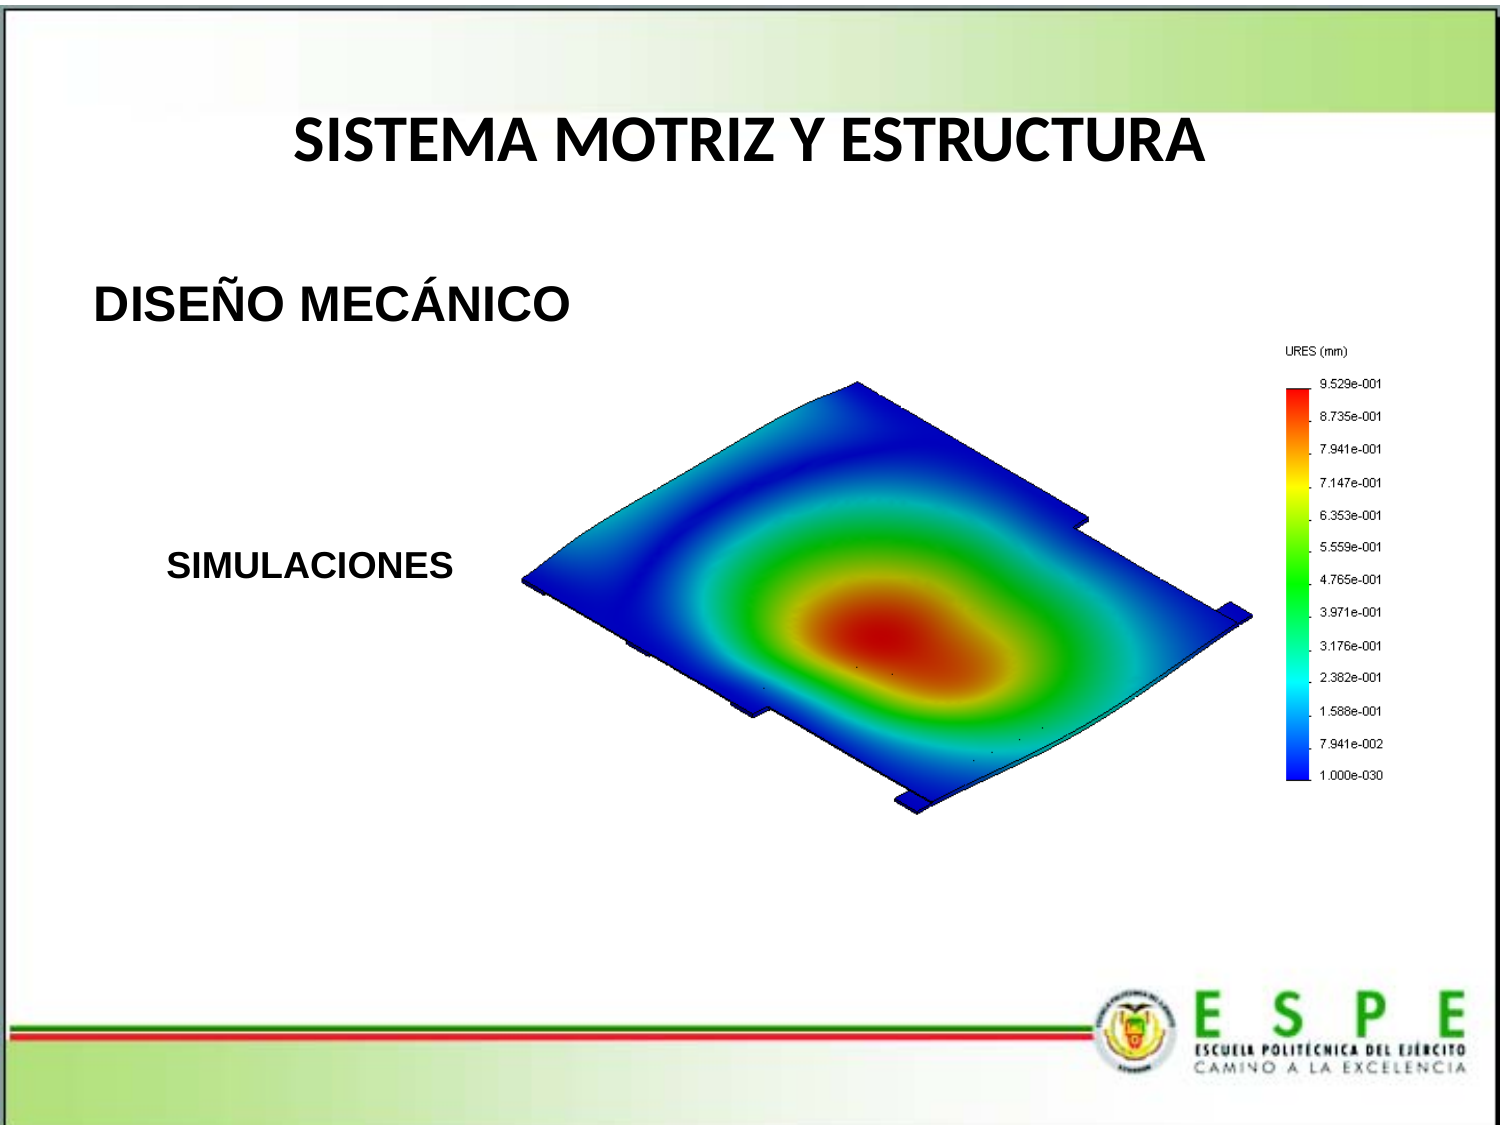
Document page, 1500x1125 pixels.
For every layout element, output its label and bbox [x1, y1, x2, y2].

picture [0, 4, 1500, 1125]
text_box [0, 0, 31, 4]
